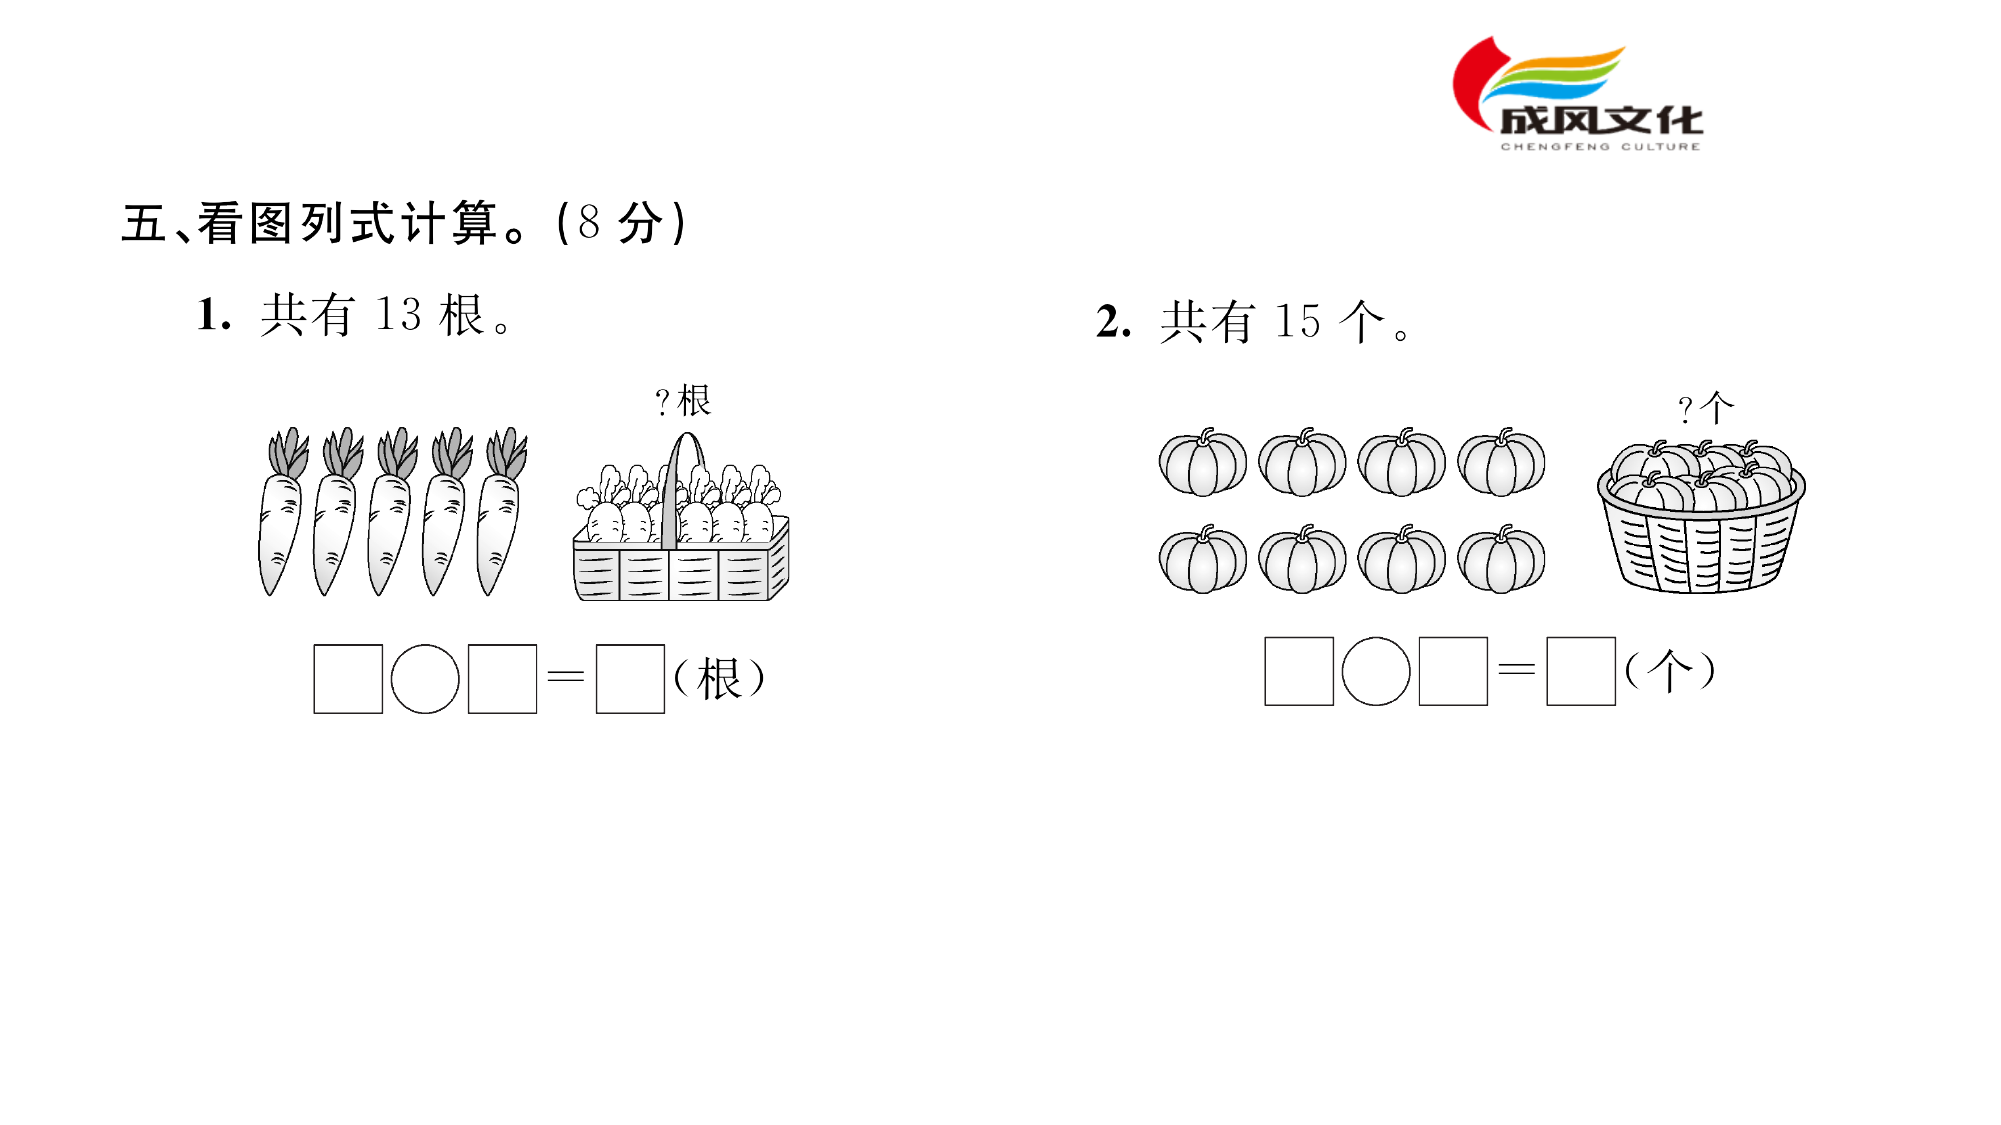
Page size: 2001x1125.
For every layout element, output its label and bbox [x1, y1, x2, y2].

picture [118, 30, 2000, 723]
